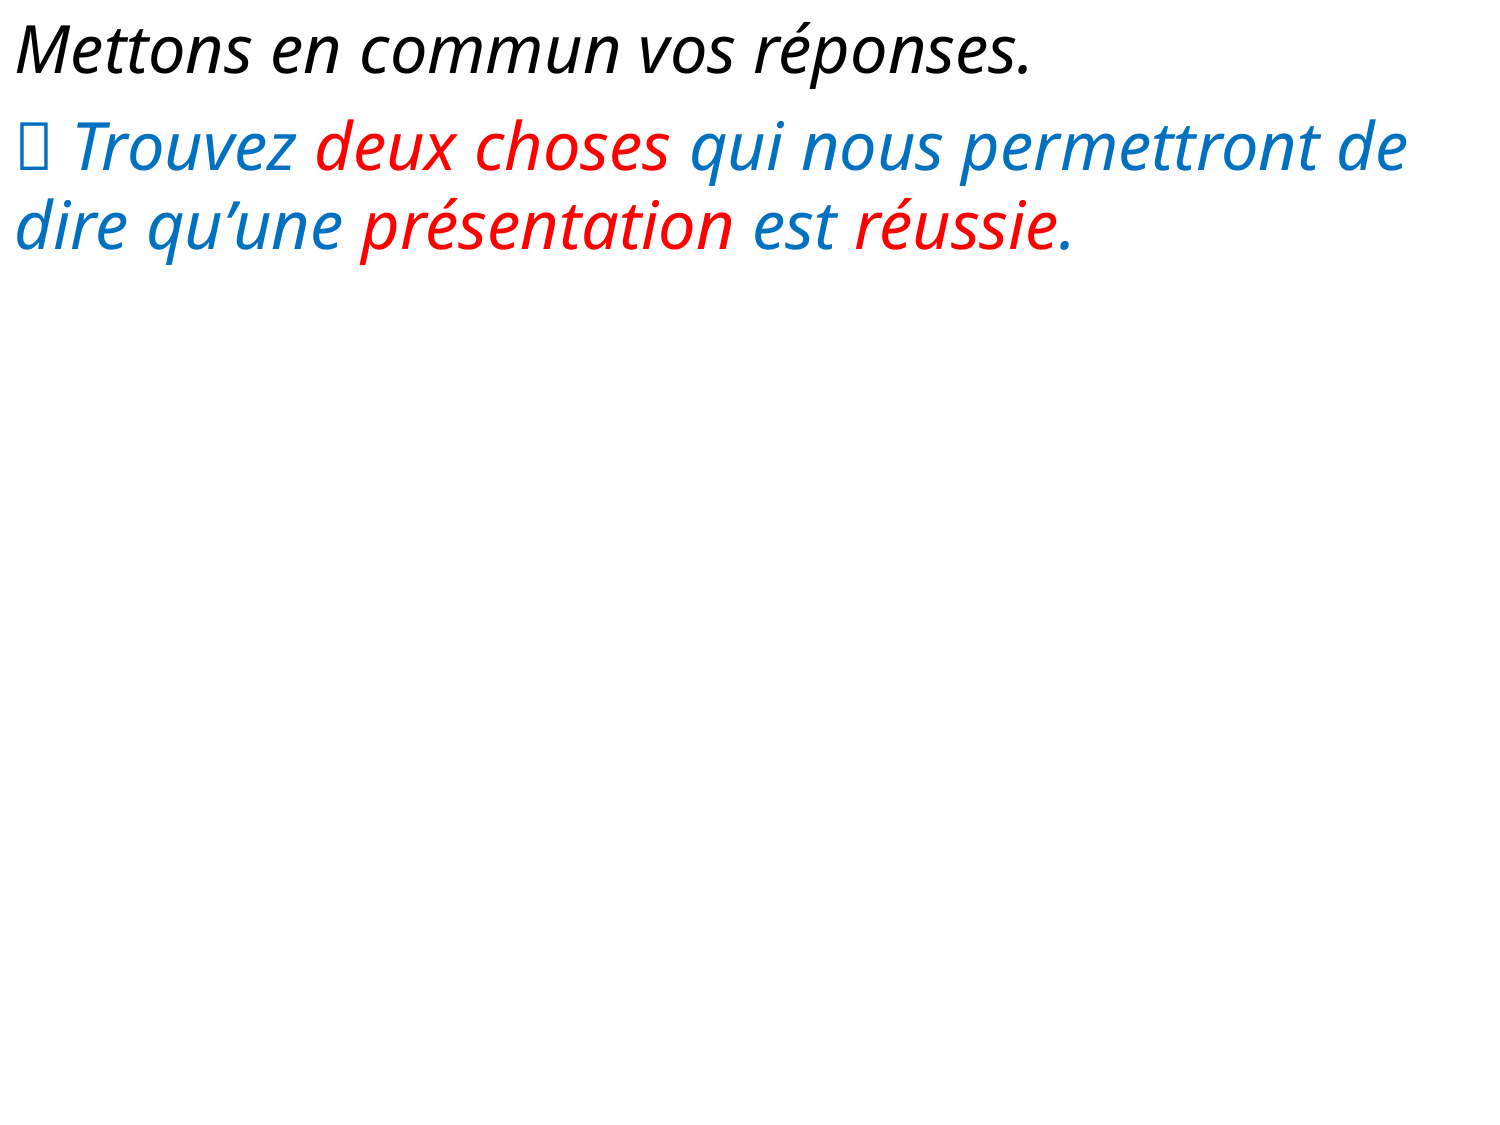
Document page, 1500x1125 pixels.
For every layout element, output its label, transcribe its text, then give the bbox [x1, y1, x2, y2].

text_box  Trouvez deux choses qui nous permettront de dire qu’une présentation est réussie. [0, 95, 1500, 271]
text_box Mettons en commun vos réponses. [0, 0, 1500, 95]
